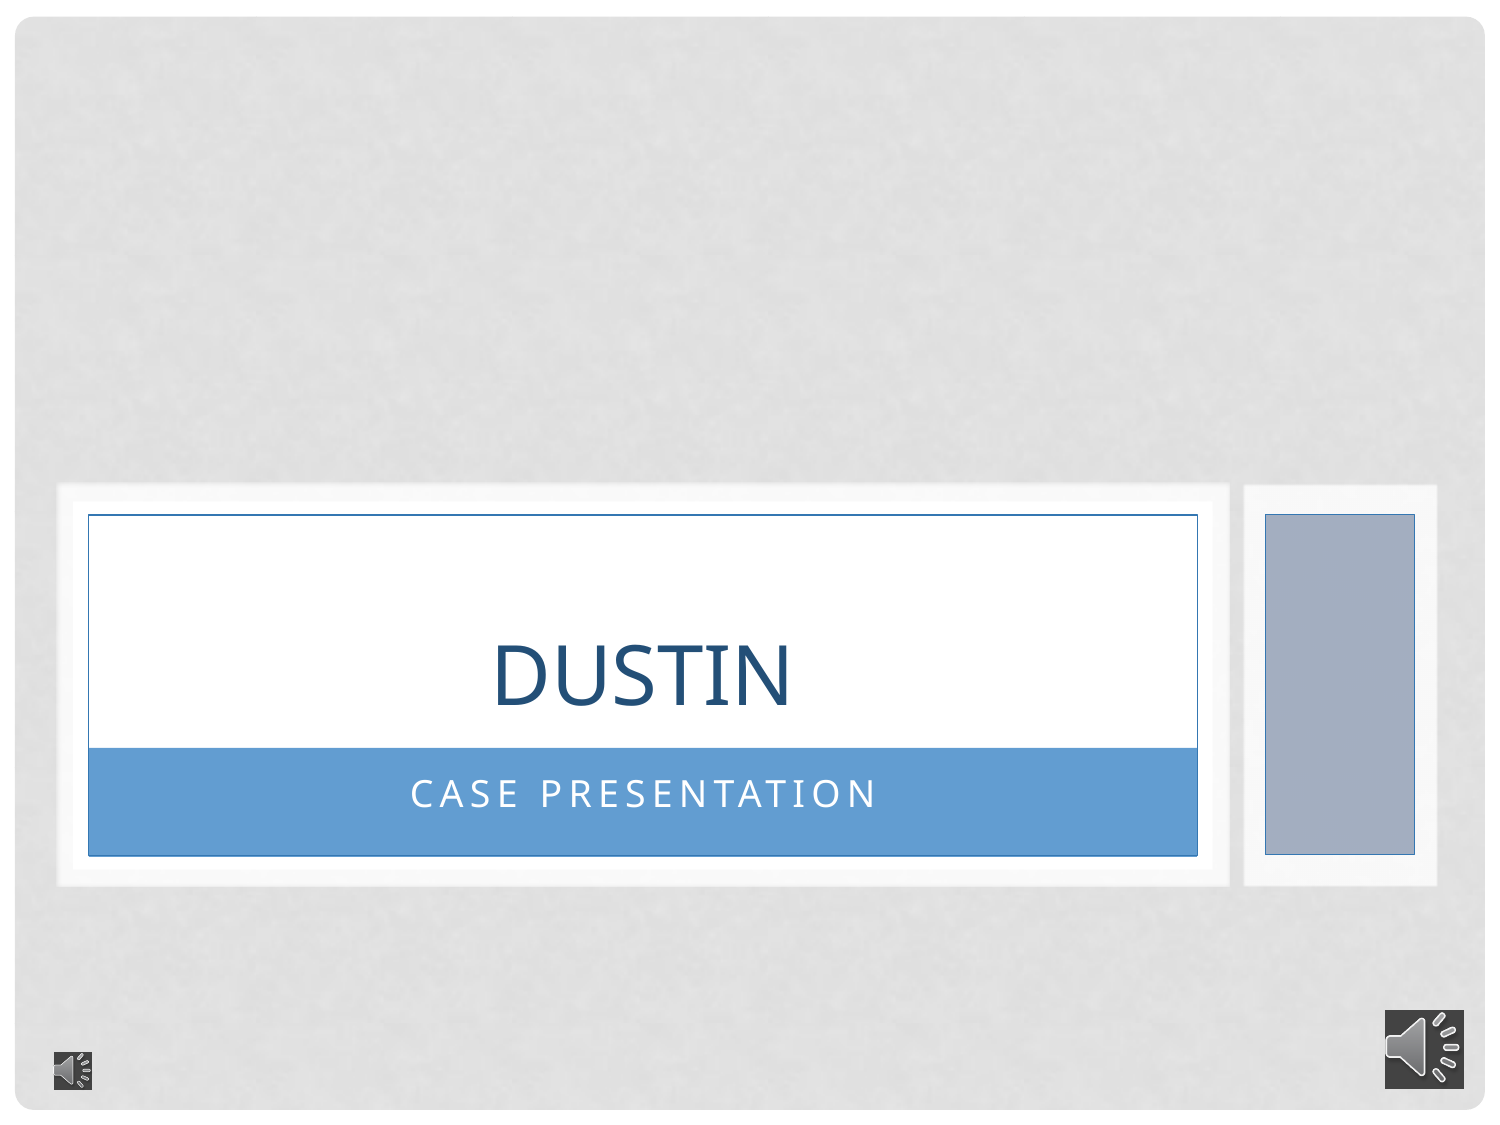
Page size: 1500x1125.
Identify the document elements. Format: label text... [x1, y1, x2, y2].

title Dustin [99, 529, 1187, 730]
subtitle Case Presentation [105, 762, 1181, 838]
picture [1384, 1009, 1465, 1090]
picture [52, 1051, 94, 1092]
